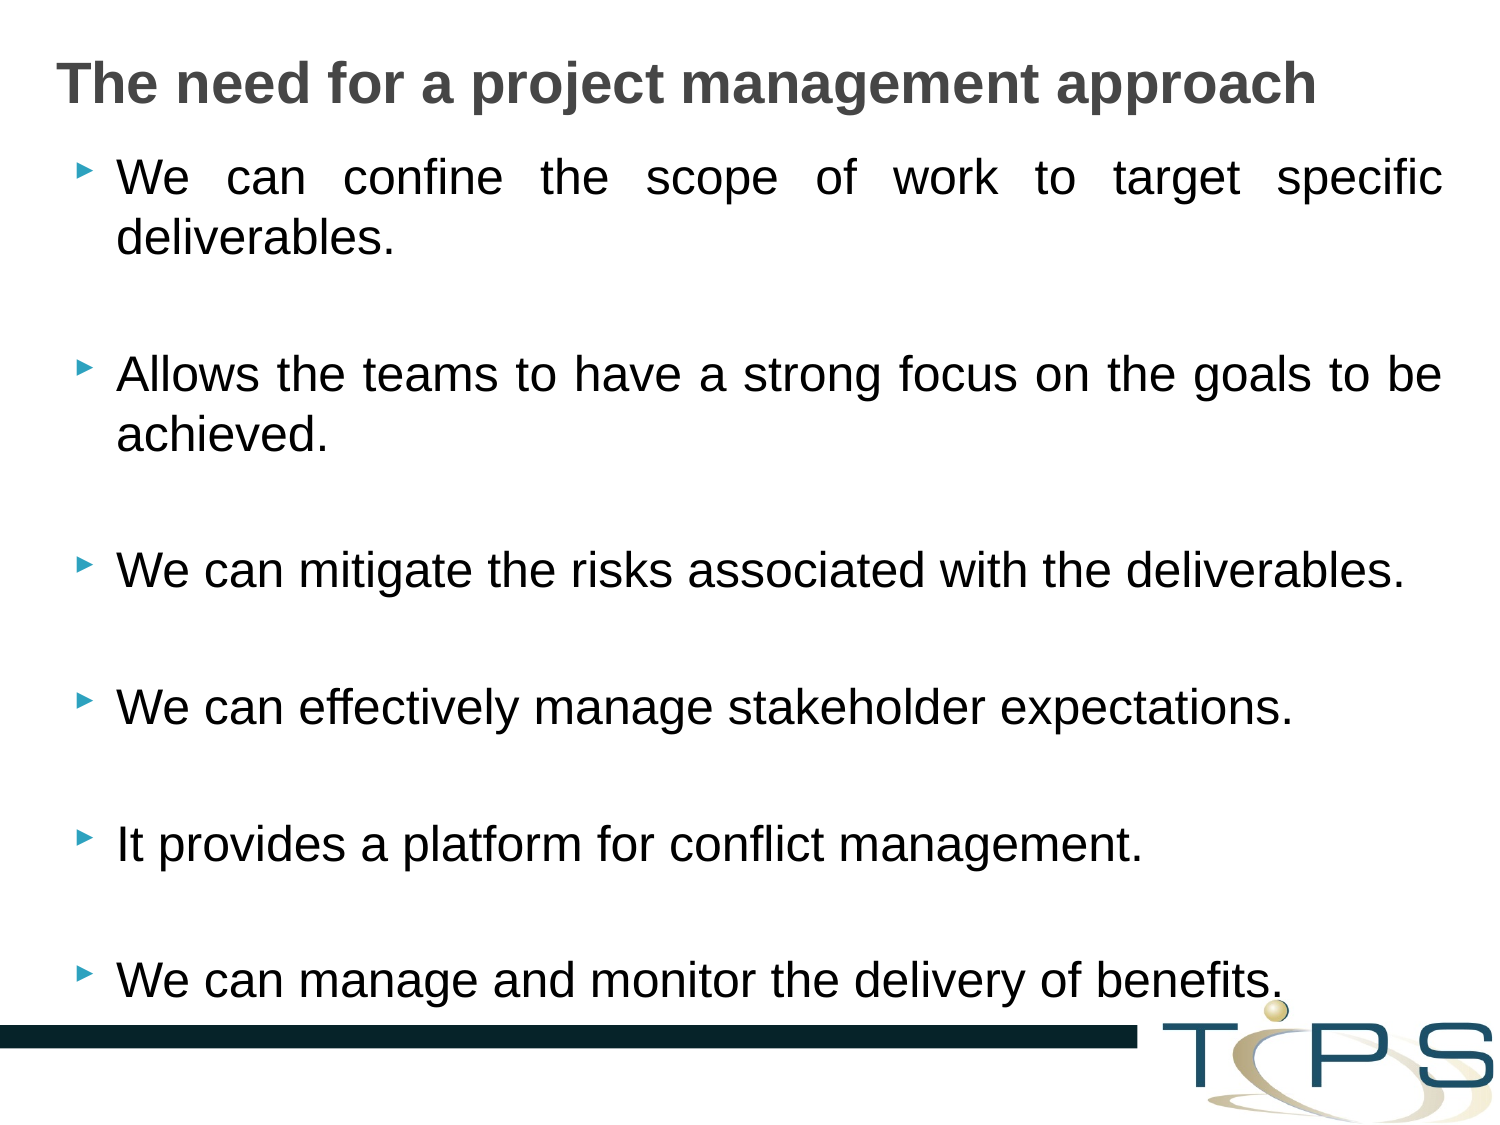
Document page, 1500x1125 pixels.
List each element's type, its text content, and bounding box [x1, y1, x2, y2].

title The need for a project management approach [41, 15, 1483, 144]
list We can confine the scope of work to target specific deliverables. Allows the teams to have a strong focus on the goals to be achieved. We can mitigate the risks associated with the deliverables. We can effectively manage stakeholder expectations. It provides a platform for conflict management. We can manage and monitor the delivery of benefits. [41, 144, 1459, 1035]
picture [1162, 999, 1494, 1125]
